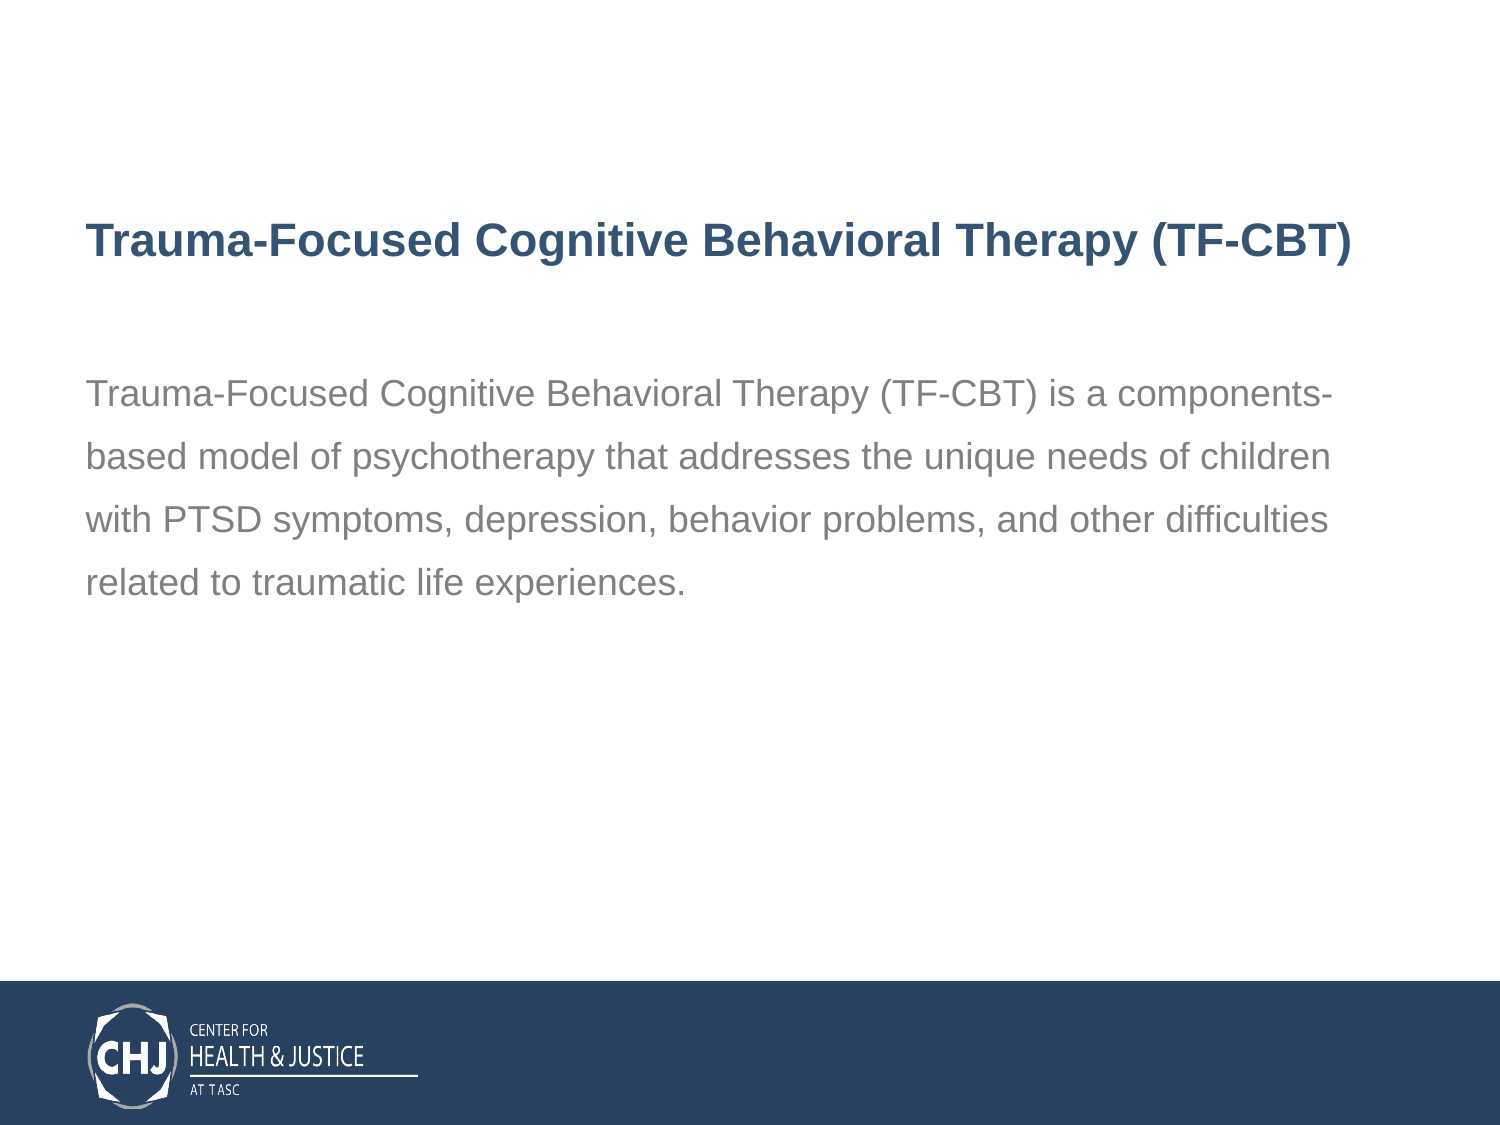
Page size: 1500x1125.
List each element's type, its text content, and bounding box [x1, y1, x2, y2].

title Trauma-Focused Cognitive Behavioral Therapy (TF-CBT) [70, 201, 1421, 335]
subtitle Trauma-Focused Cognitive Behavioral Therapy (TF-CBT) is a components-based model of psychotherapy that addresses the unique needs of children with PTSD symptoms, depression, behavior problems, and other difficulties related to traumatic life experiences. [70, 343, 1421, 931]
